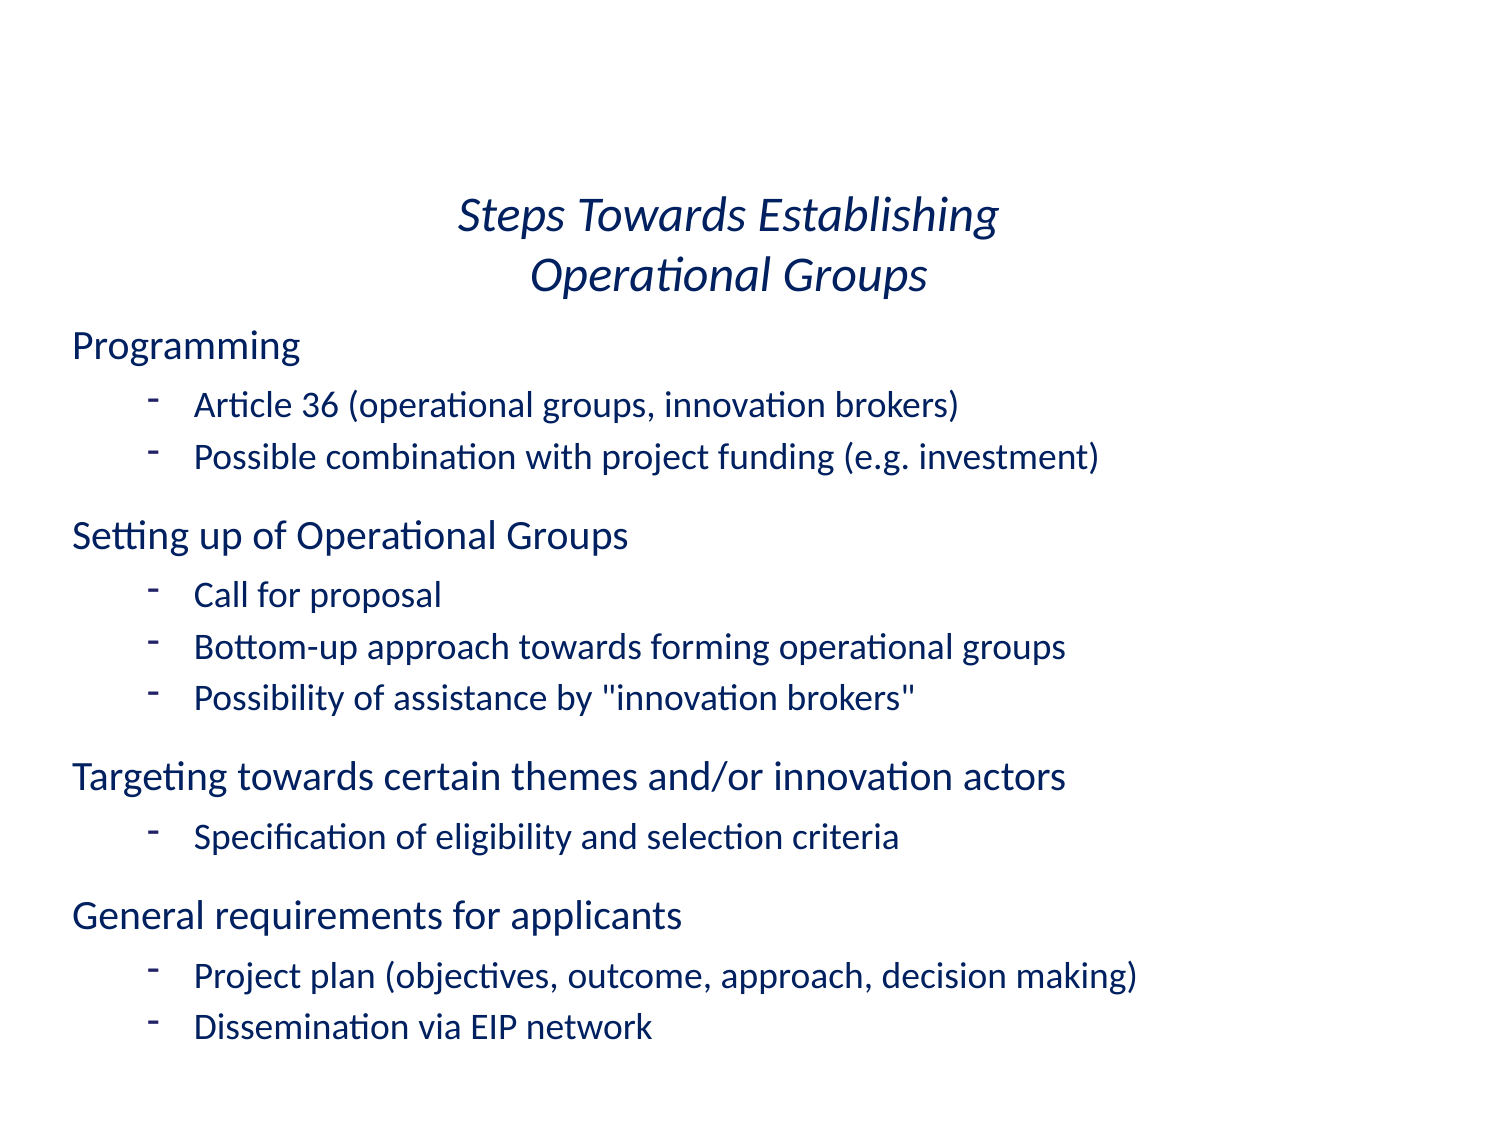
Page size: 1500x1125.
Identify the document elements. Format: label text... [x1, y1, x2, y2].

title Steps Towards Establishing Operational Groups [61, 174, 1397, 308]
list Programming Article 36 (operational groups, innovation brokers) Possible combination with project funding (e.g. investment) Setting up of Operational Groups Call for proposal Bottom-up approach towards forming operational groups Possibility of assistance by "innovation brokers" Targeting towards certain themes and/or innovation actors Specification of eligibility and selection criteria General requirements for applicants Project plan (objectives, outcome, approach, decision making) Dissemination via EIP network [57, 310, 1500, 1064]
